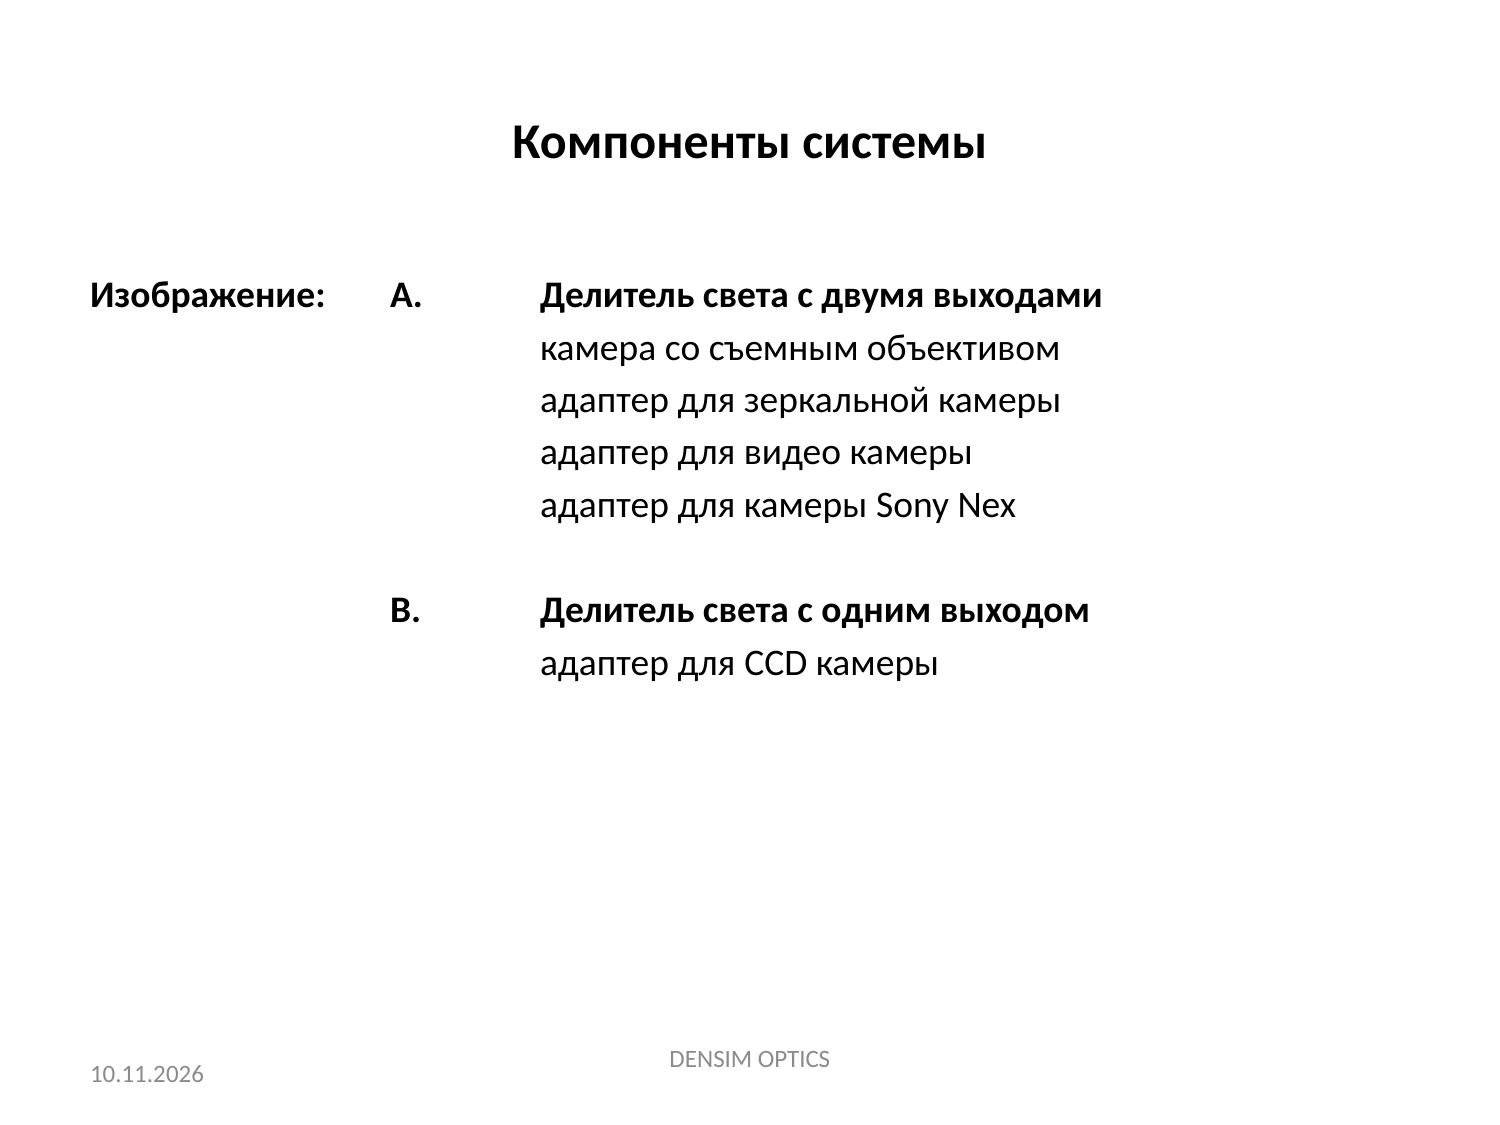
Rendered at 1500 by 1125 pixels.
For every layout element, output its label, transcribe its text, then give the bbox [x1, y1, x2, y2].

slide_number 16. 4. 2018 [75, 1042, 425, 1103]
footer DENSIM OPTICS [512, 1042, 988, 1103]
title Компоненты системы [75, 45, 1425, 233]
list Изображение: A. Делитель света с двумя выходами камера со съемным объективом адаптер для зеркальной камеры адаптер для видео камеры адаптер для камеры Sony Nex B. Делитель света с одним выходом адаптер для CCD камеры [75, 262, 1425, 1005]
